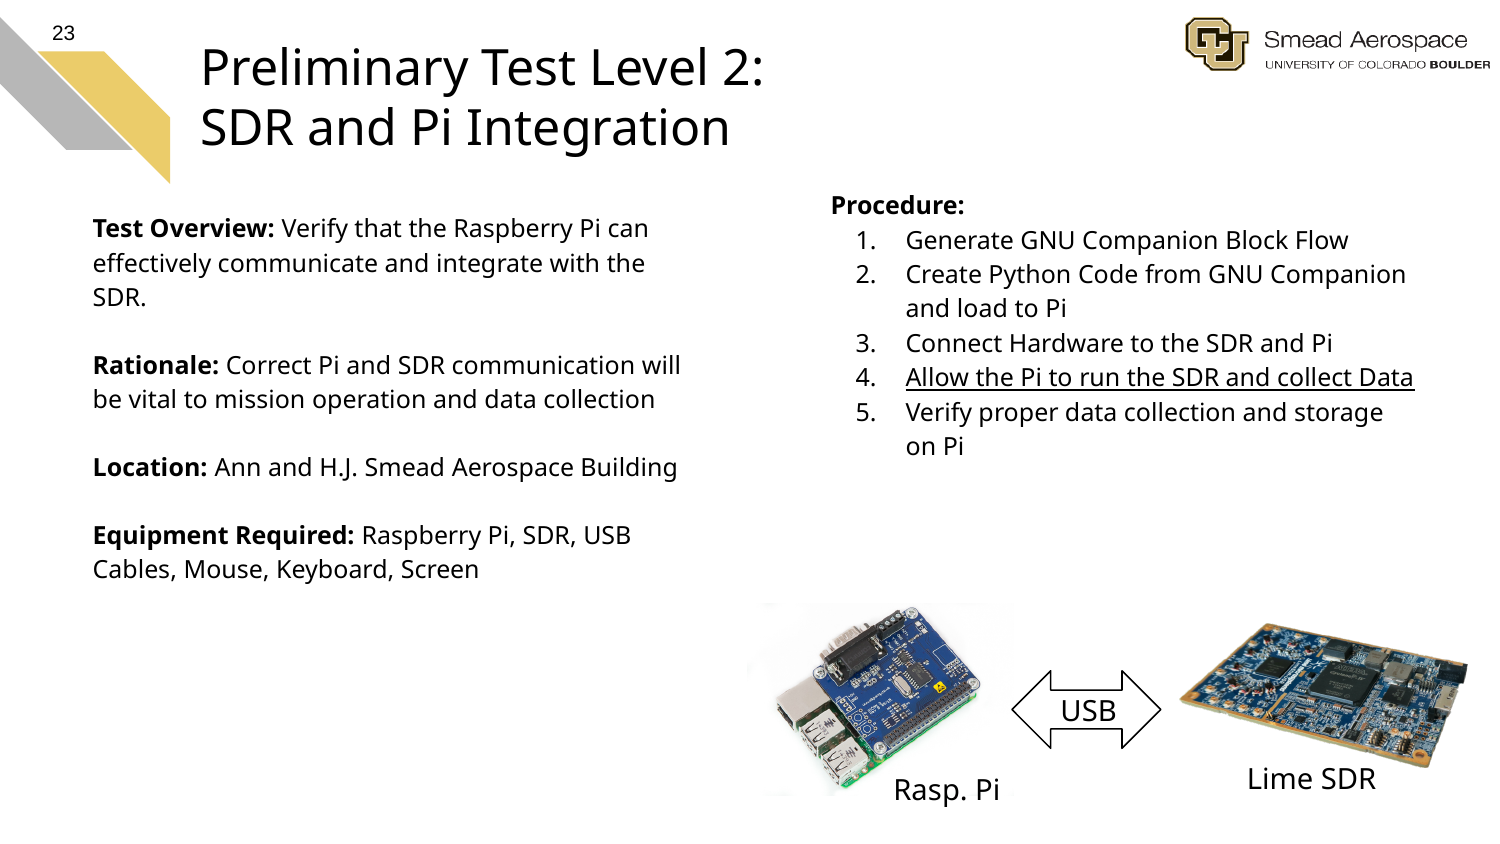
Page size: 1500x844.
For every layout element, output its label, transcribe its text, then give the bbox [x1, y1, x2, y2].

title Preliminary Test Level 2: SDR and Pi Integration [184, 20, 941, 171]
slide_number 23 [0, 0, 90, 65]
text_box USB [1045, 677, 1148, 742]
text_box [1121, 742, 1129, 749]
text_box Rasp. Pi [878, 756, 1046, 829]
picture [747, 602, 1014, 796]
list Test Overview: Verify that the Raspberry Pi can effectively communicate and integrate with the SDR. Rationale: Correct Pi and SDR communication will be vital to mission operation and data collection Location: Ann and H.J. Smead Aerospace Building Equipment Required: Raspberry Pi, SDR, USB Cables, Mouse, Keyboard, Screen [77, 193, 705, 671]
text_box [1020, 670, 1051, 749]
picture [1179, 623, 1469, 768]
text_box [1121, 670, 1129, 677]
text_box Procedure: Generate GNU Companion Block Flow Create Python Code from GNU Companion and load to Pi Connect Hardware to the SDR and Pi Allow the Pi to run the SDR and collect Data Verify proper data collection and storage on Pi [815, 170, 1430, 520]
text_box Lime SDR [1231, 776, 1397, 796]
text_box [1148, 696, 1161, 723]
picture [1185, 17, 1490, 71]
